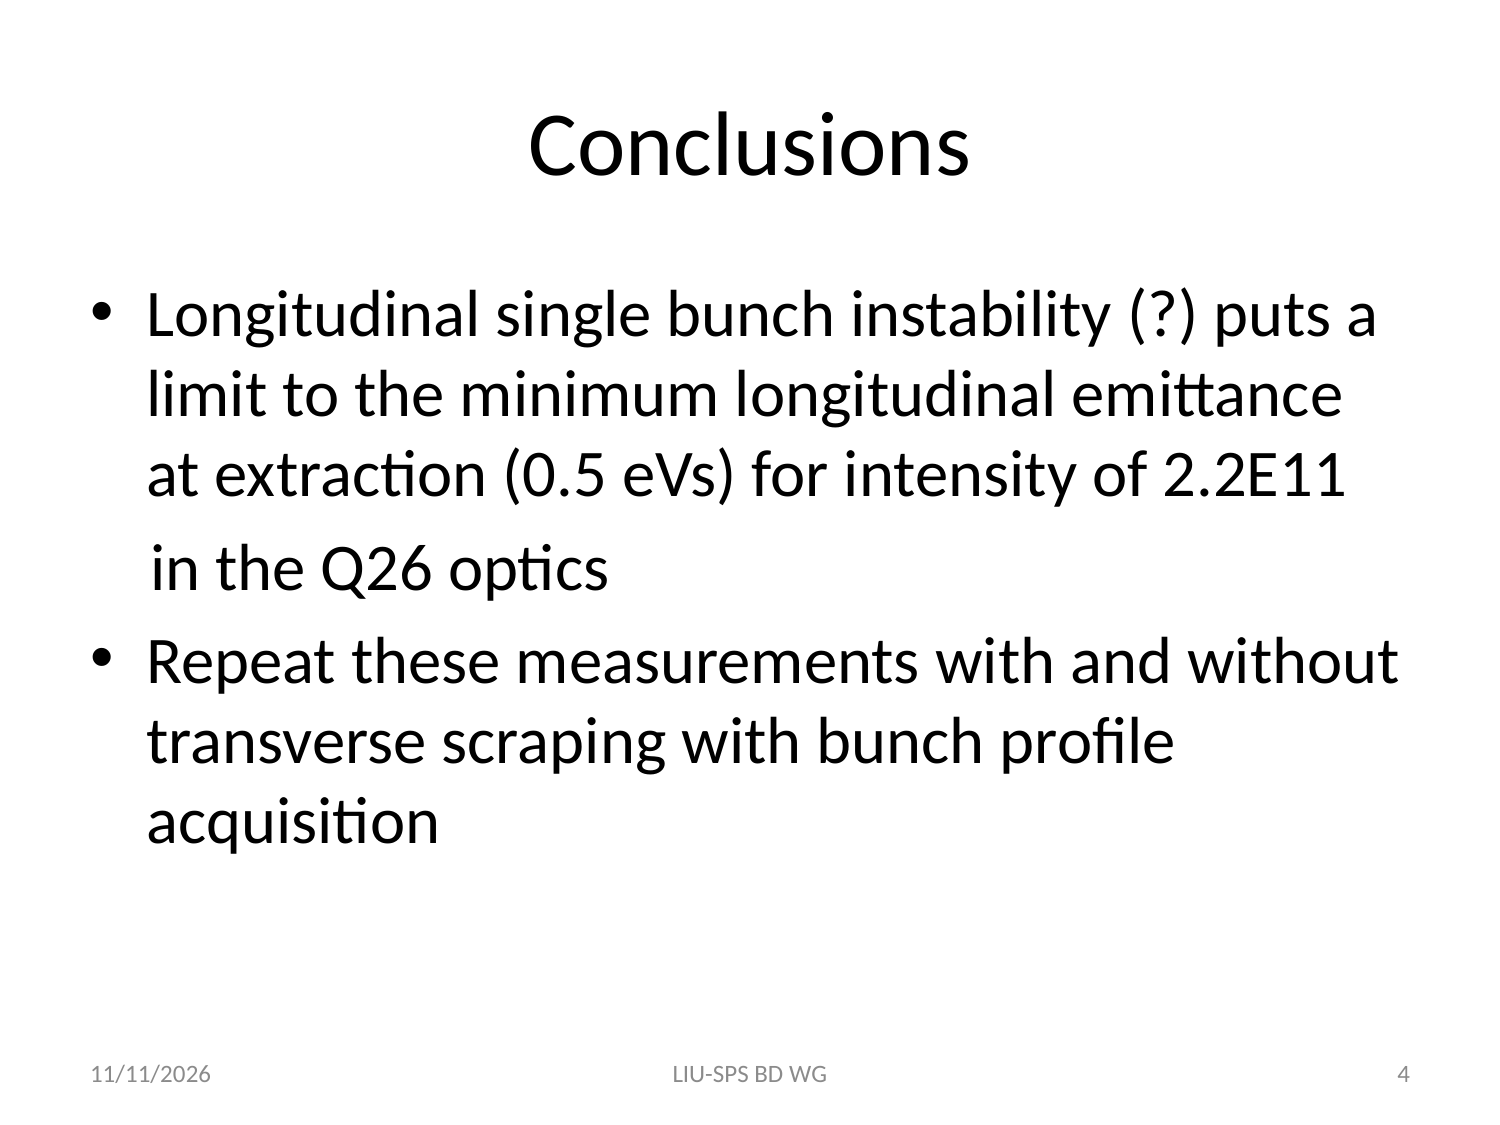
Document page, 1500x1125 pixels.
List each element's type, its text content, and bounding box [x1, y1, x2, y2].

title Conclusions [75, 45, 1425, 233]
slide_number 4 [1074, 1042, 1425, 1103]
footer LIU-SPS BD WG [512, 1042, 988, 1103]
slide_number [75, 1042, 425, 1103]
list Longitudinal single bunch instability (?) puts a limit to the minimum longitudinal emittance at extraction (0.5 eVs) for intensity of 2.2E11 in the Q26 optics Repeat these measurements with and without transverse scraping with bunch profile acquisition [75, 262, 1425, 1005]
